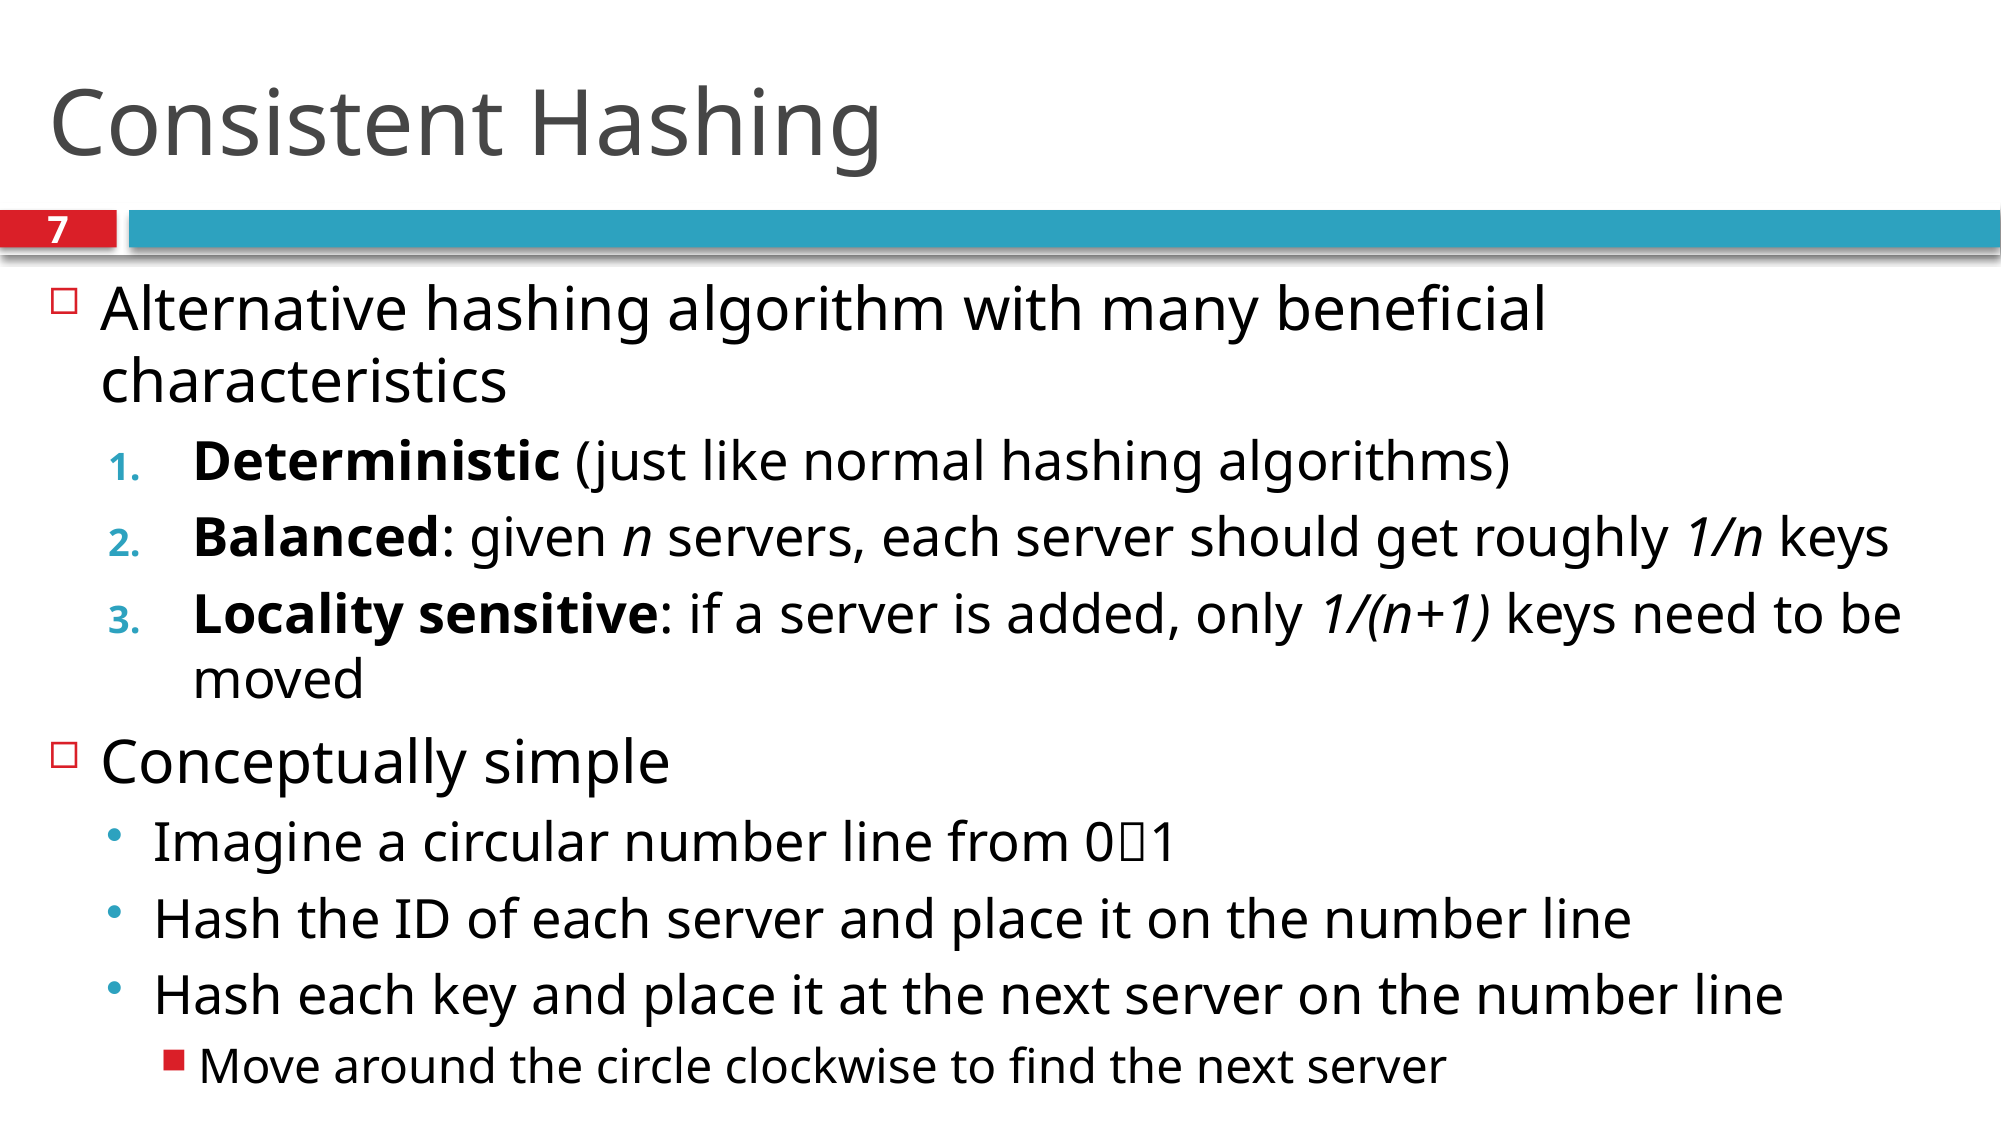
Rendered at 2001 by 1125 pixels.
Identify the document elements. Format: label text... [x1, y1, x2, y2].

list Alternative hashing algorithm with many beneficial characteristics Deterministic (just like normal hashing algorithms) Balanced: given n servers, each server should get roughly 1/n keys Locality sensitive: if a server is added, only 1/(n+1) keys need to be moved Conceptually simple Imagine a circular number line from 01 Hash the ID of each server and place it on the number line Hash each key and place it at the next server on the number line Move around the circle clockwise to find the next server [33, 262, 1967, 1100]
slide_number 7 [0, 206, 117, 257]
title Consistent Hashing [33, 37, 1967, 200]
